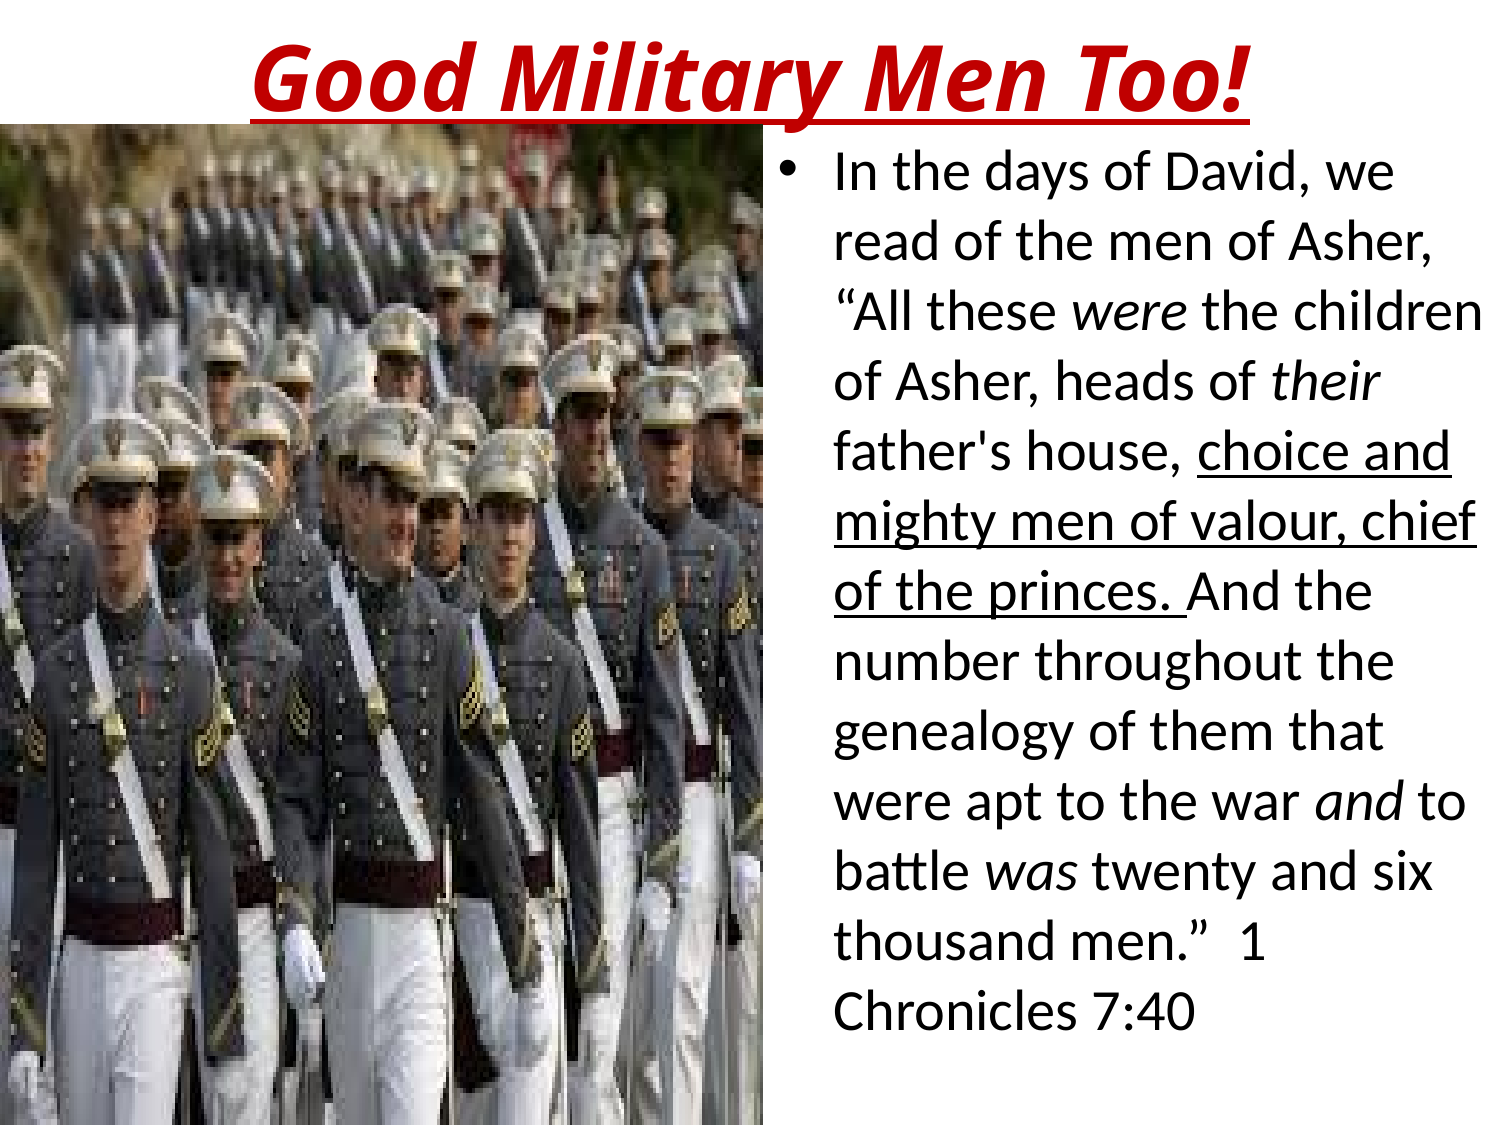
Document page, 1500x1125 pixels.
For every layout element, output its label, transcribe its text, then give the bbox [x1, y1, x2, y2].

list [0, 124, 763, 1125]
list In the days of David, we read of the men of Asher, “All these were the children of Asher, heads of their father's house, choice and mighty men of valour, chief of the princes. And the number throughout the genealogy of them that were apt to the war and to battle was twenty and six thousand men.” 1 Chronicles 7:40 [763, 125, 1500, 1125]
title Good Military Men Too! [75, 0, 1425, 125]
